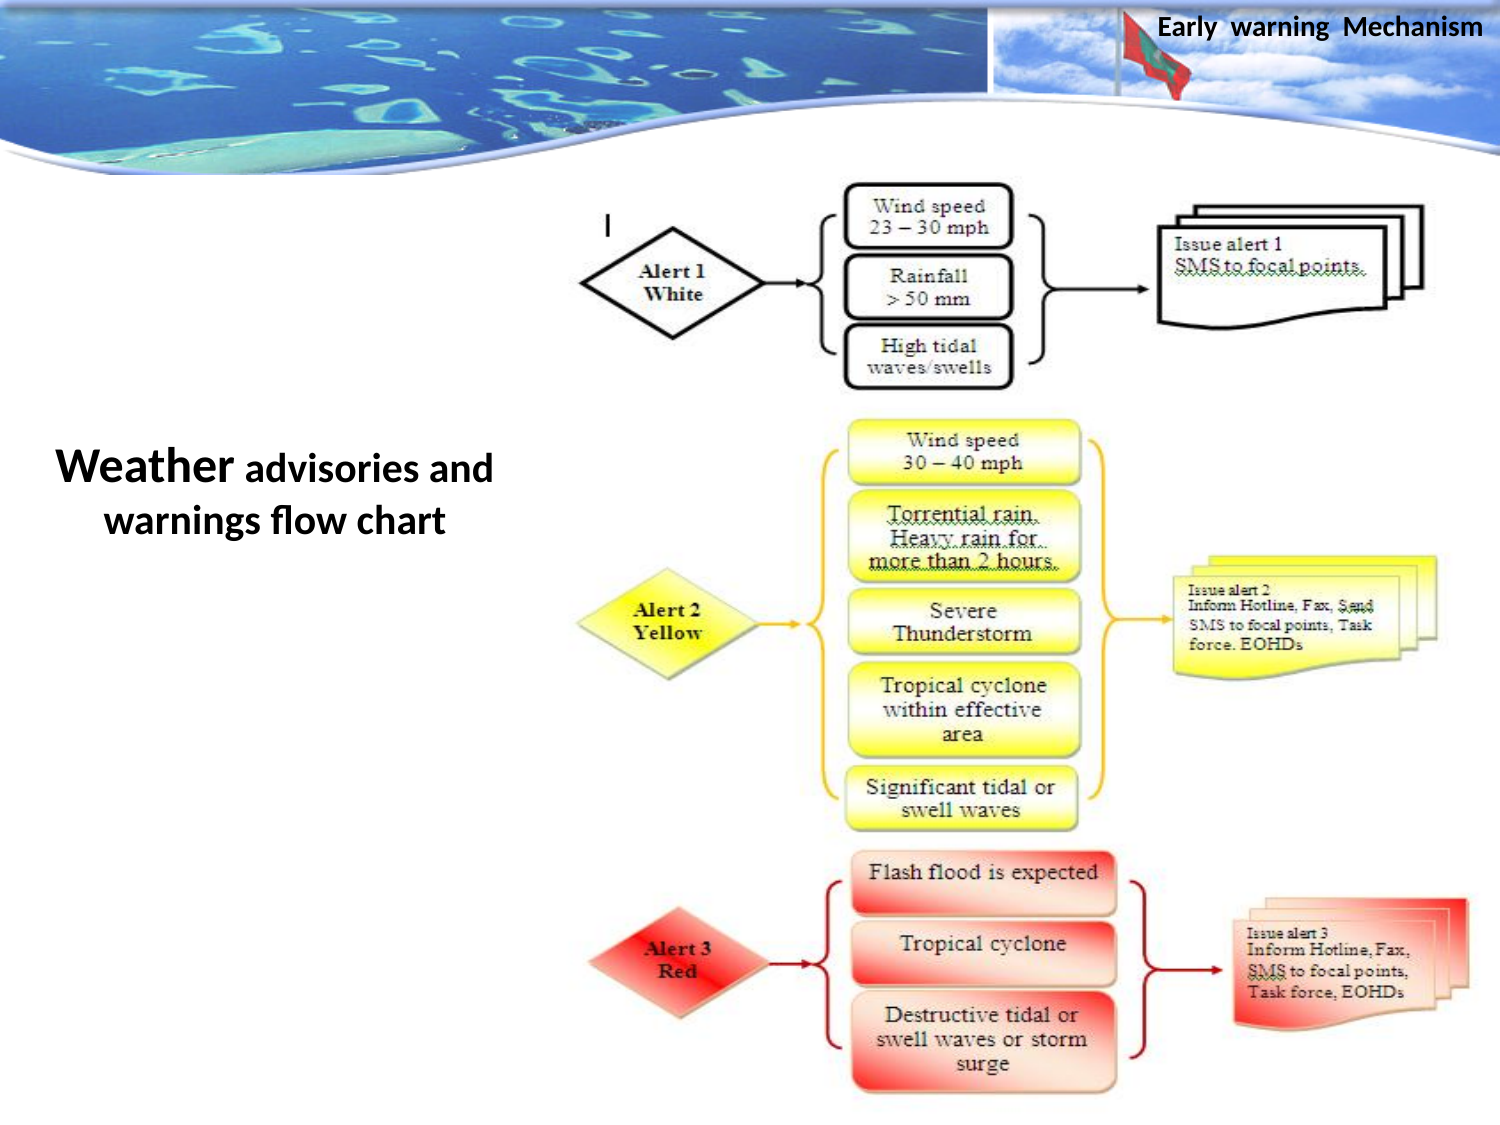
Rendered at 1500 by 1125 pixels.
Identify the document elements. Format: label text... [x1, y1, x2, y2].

text_box Weather advisories and warnings flow chart [37, 425, 513, 550]
picture [0, 0, 1500, 1125]
